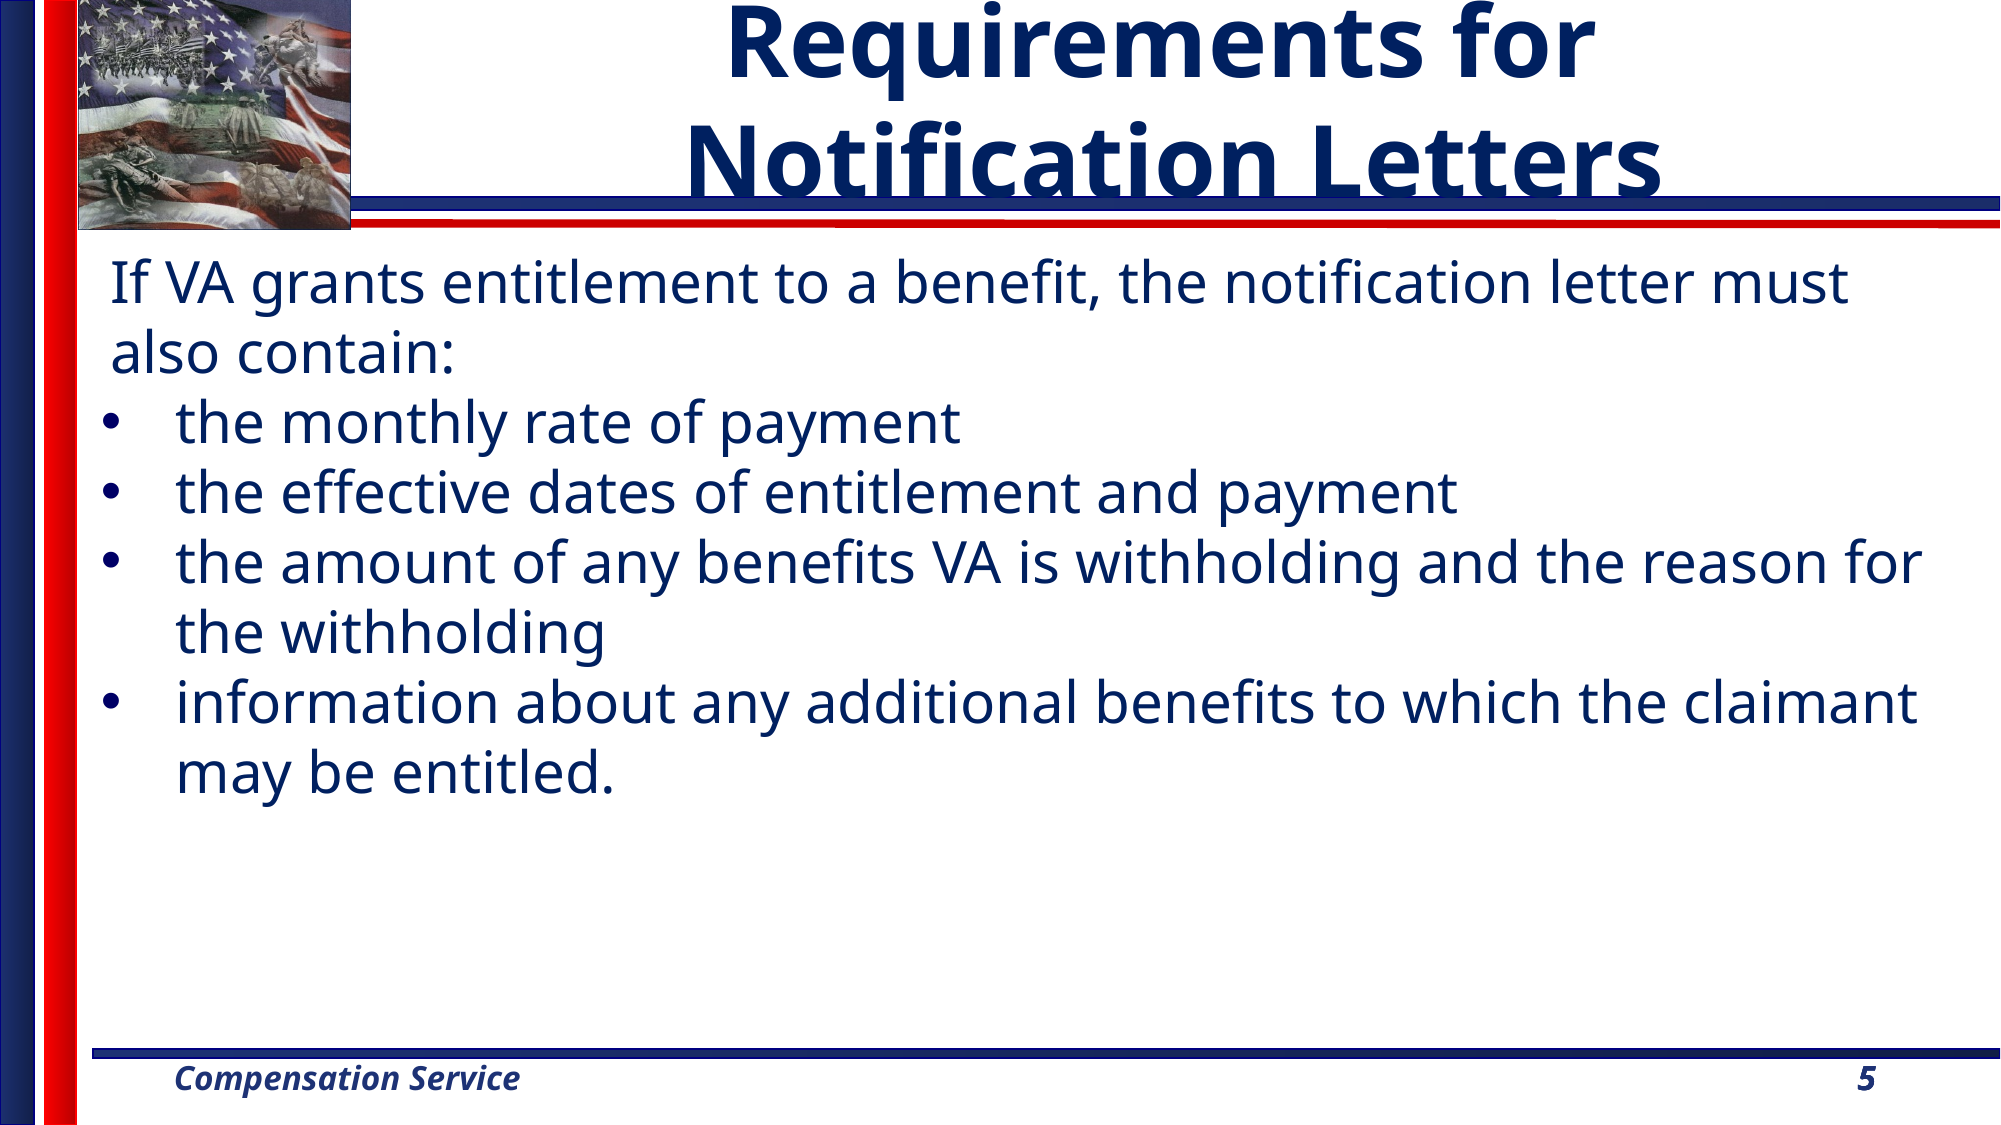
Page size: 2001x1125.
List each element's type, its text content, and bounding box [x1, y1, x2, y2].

title Requirements for Notification Letters [347, 0, 2000, 195]
text_box 5 [1733, 1042, 2000, 1118]
picture [78, 0, 351, 230]
list If VA grants entitlement to a benefit, the notification letter must also contain: the monthly rate of payment the effective dates of entitlement and payment the amount of any benefits VA is withholding and the reason for the withholding information about any additional benefits to which the claimant may be entitled. [85, 237, 1981, 1043]
